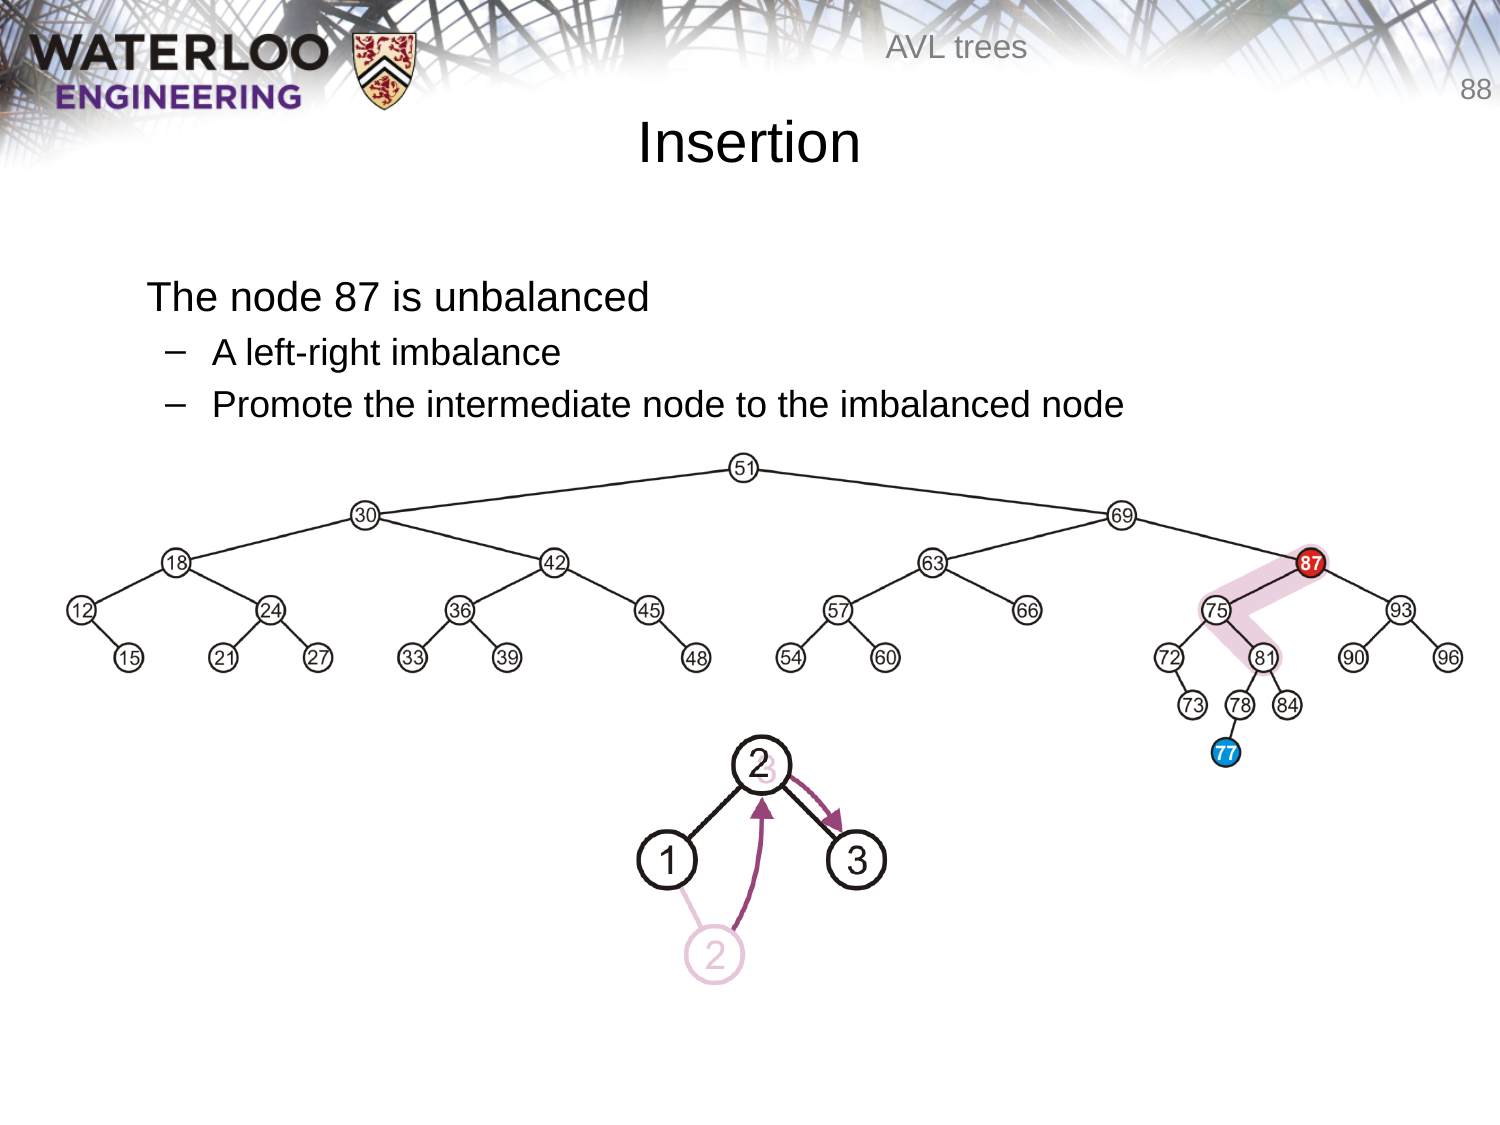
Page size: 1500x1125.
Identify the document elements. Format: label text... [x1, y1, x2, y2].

picture [0, 0, 1500, 1125]
list The node 87 is unbalanced A left-right imbalance Promote the intermediate node to the imbalanced node [74, 262, 1426, 442]
list The node 87 is unbalanced A left-right imbalance Promote the intermediate node to the imbalanced node [74, 779, 1426, 1006]
title Insertion [74, 44, 1426, 233]
